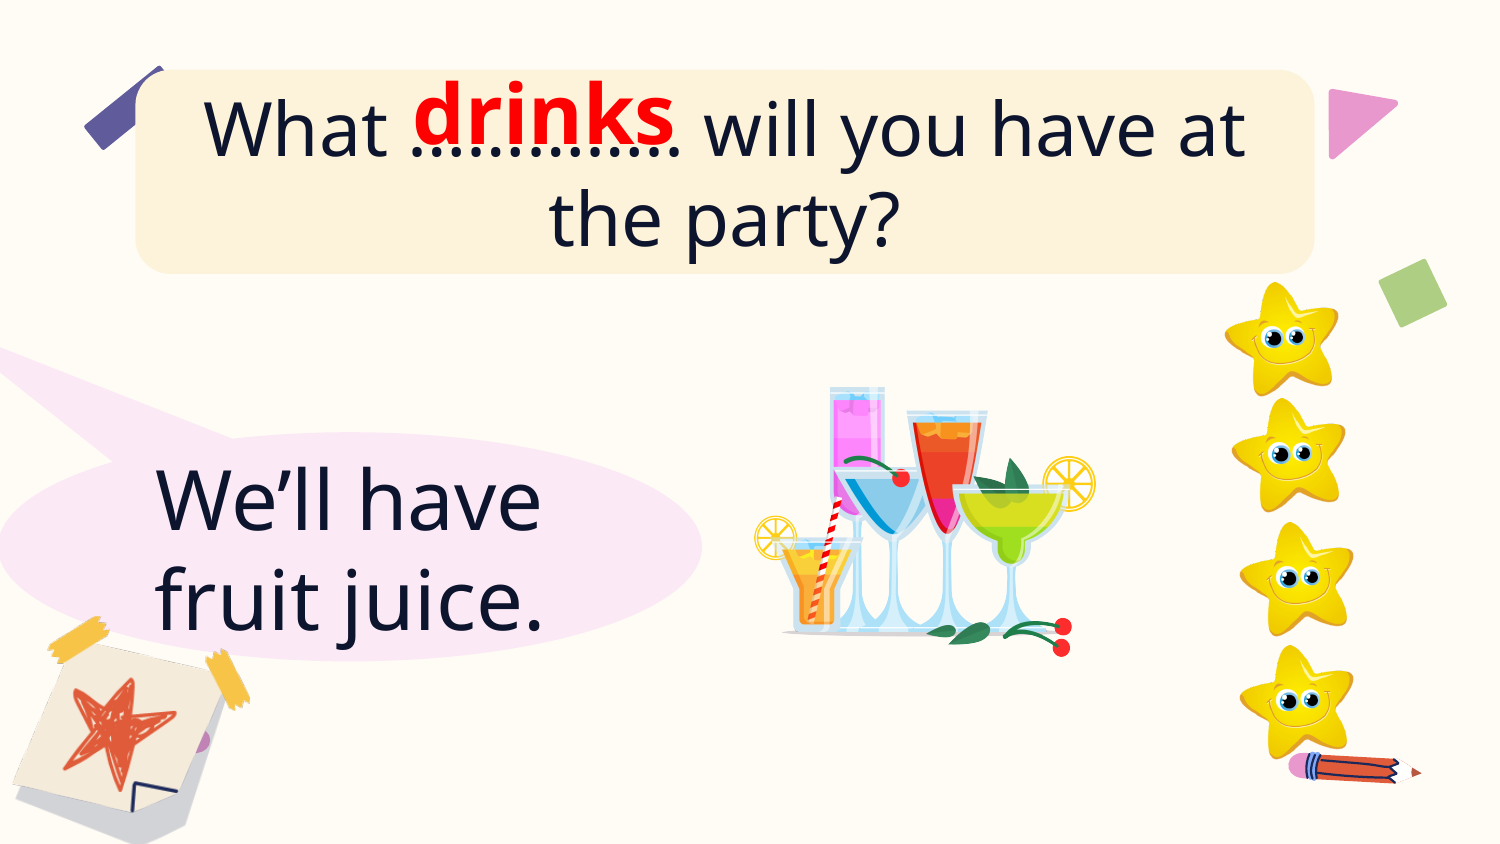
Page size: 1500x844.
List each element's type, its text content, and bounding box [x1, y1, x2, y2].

text_box We’ll have fruit juice. [0, 347, 703, 662]
picture [12, 616, 251, 844]
text_box drinks [362, 54, 749, 170]
picture [1220, 282, 1350, 521]
text_box What ………….. will you have at the party? [135, 69, 1315, 274]
picture [1236, 645, 1358, 768]
picture [753, 387, 1096, 658]
picture [1236, 522, 1358, 644]
